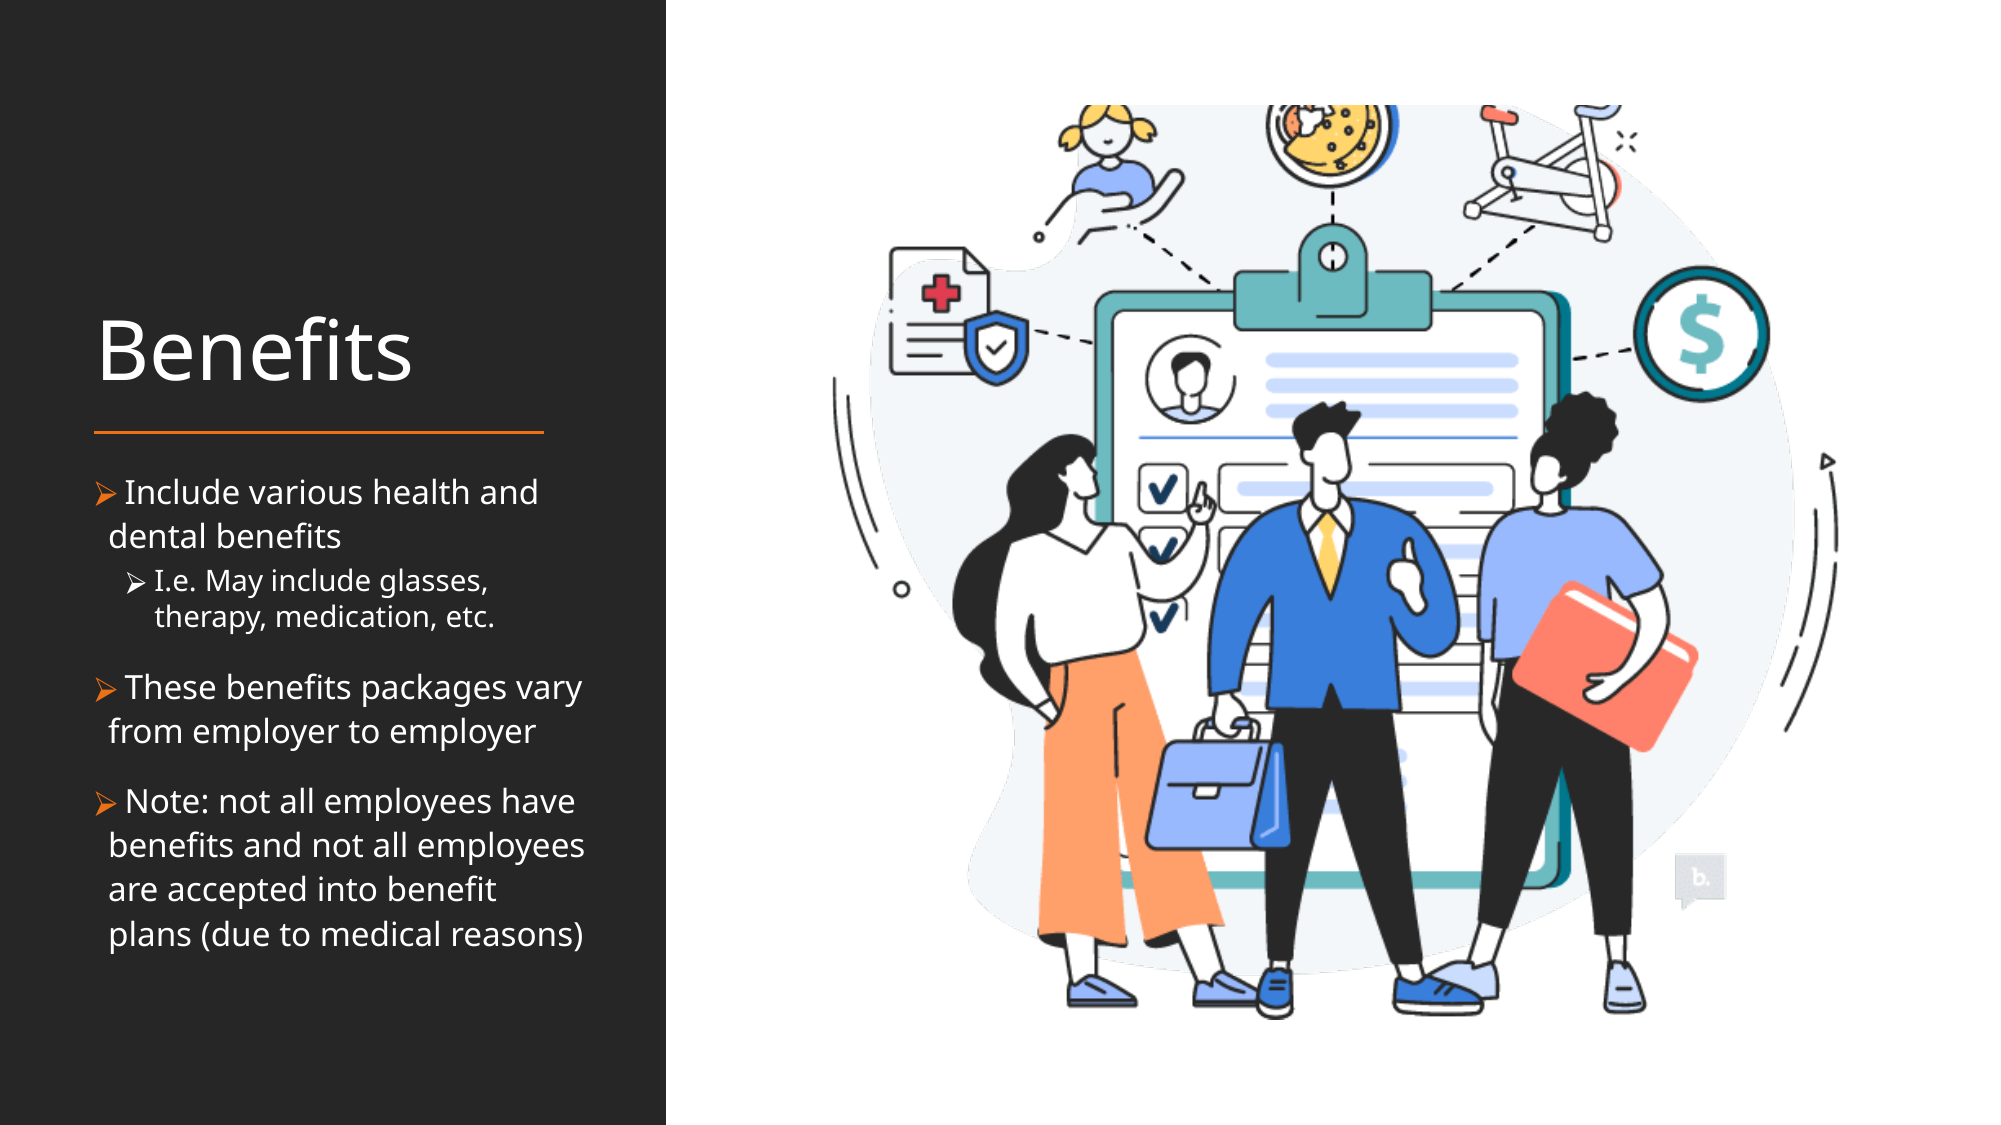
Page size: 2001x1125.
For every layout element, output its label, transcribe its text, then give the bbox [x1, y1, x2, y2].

text_box [666, 0, 2000, 1125]
text_box [0, 0, 666, 1125]
title Benefits [80, 84, 587, 407]
picture [832, 104, 1839, 1021]
list Include various health and dental benefits I.e. May include glasses, therapy, medication, etc. These benefits packages vary from employer to employer Note: not all employees have benefits and not all employees are accepted into benefit plans (due to medical reasons) [93, 459, 587, 1041]
